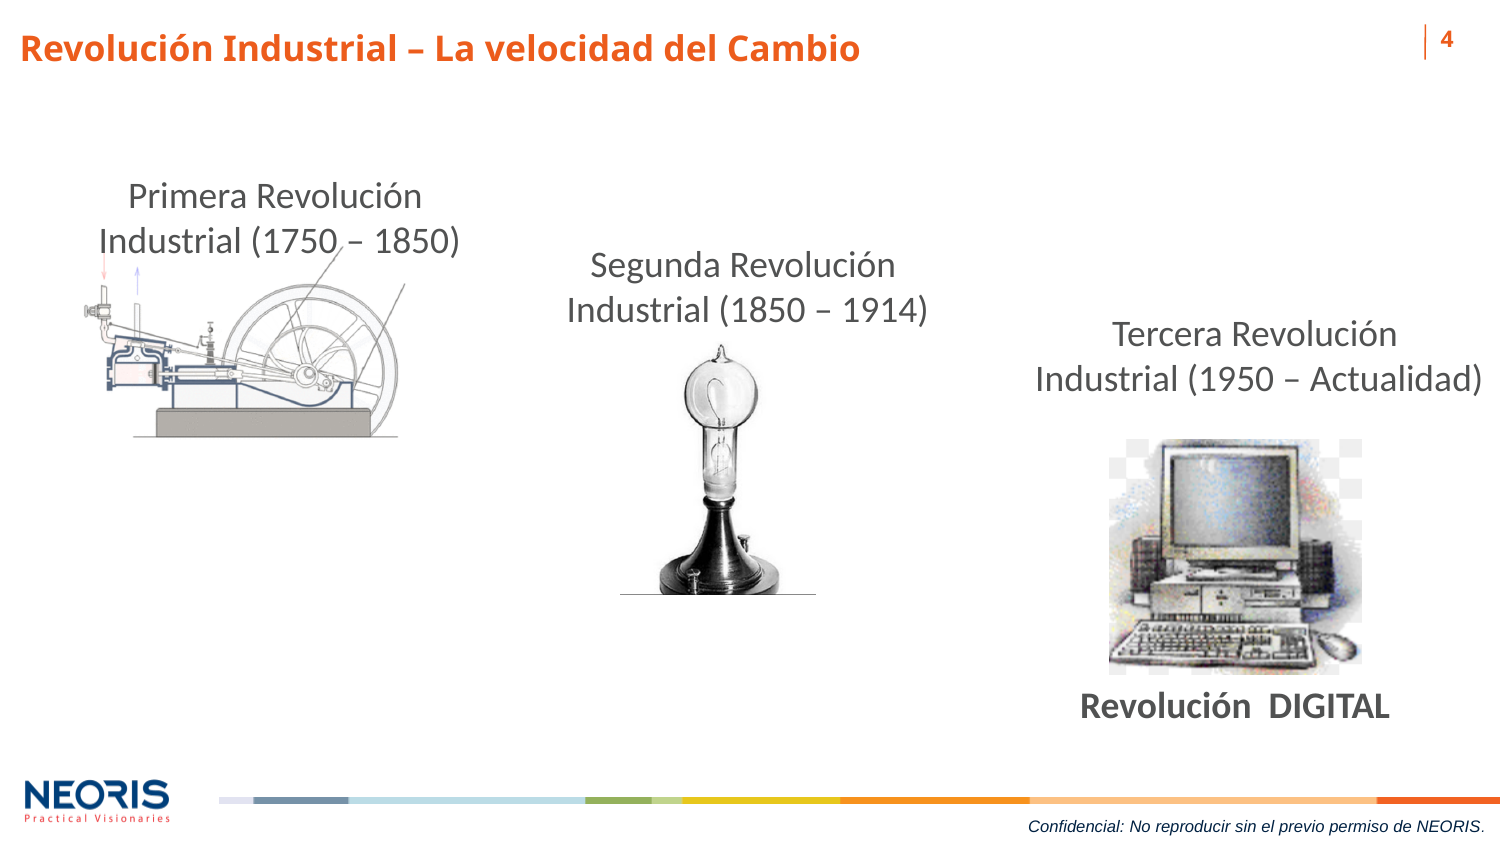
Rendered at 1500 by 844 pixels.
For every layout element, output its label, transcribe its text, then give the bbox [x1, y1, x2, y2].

picture [219, 797, 1500, 804]
title Revolución Industrial – La velocidad del Cambio [4, 0, 1355, 95]
text_box Segunda Revolución Industrial (1850 – 1914) [551, 232, 944, 337]
picture [619, 341, 816, 595]
text_box Primera Revolución Industrial (1750 – 1850) [83, 163, 476, 268]
slide_number 4 [1425, 23, 1500, 57]
picture [14, 772, 177, 827]
text_box Revolución DIGITAL [1065, 673, 1406, 733]
picture [80, 244, 407, 440]
picture [1108, 439, 1362, 676]
text_box Tercera Revolución Industrial (1950 – Actualidad) [1020, 301, 1499, 406]
